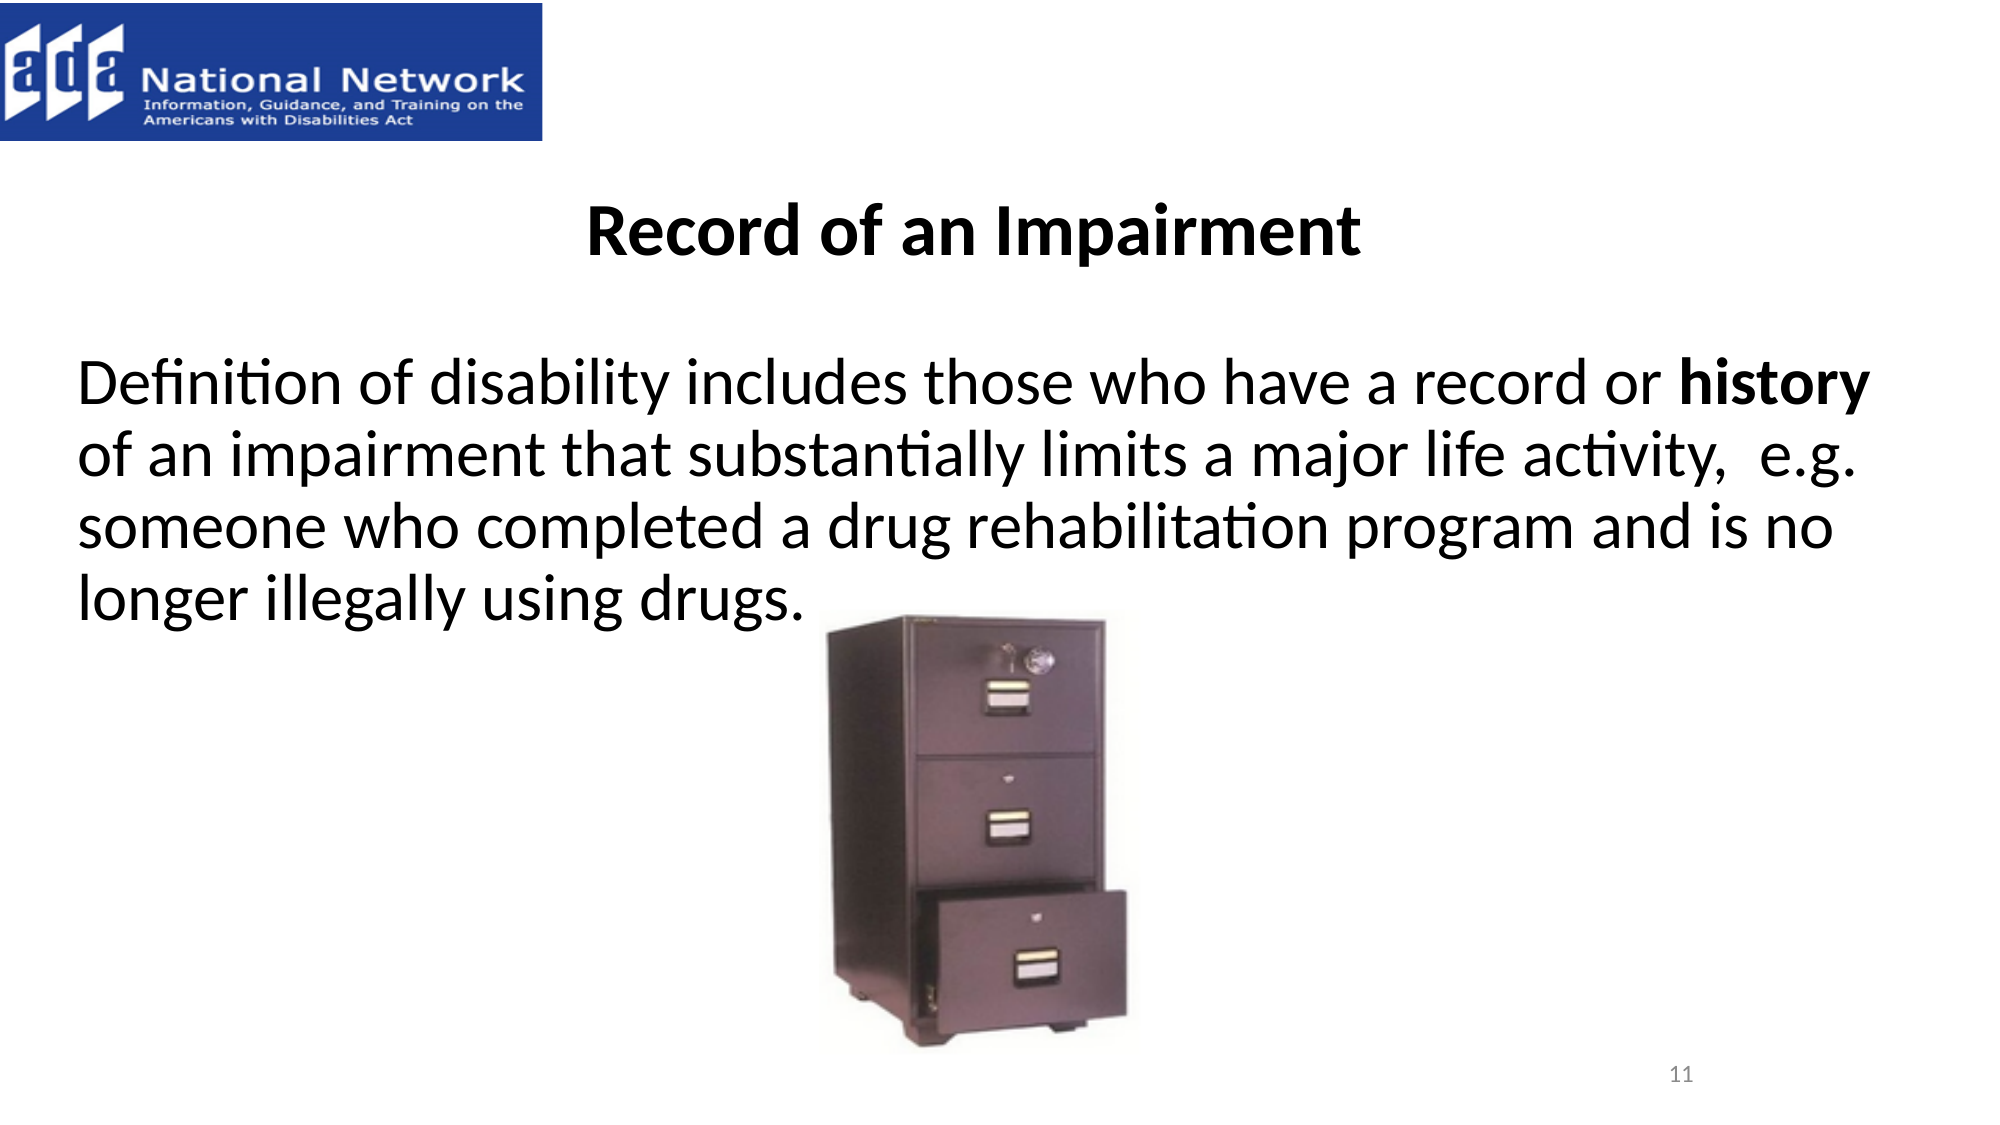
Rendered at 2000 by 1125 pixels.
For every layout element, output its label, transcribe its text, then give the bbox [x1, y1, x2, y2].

list Definition of disability includes those who have a record or history of an impairment that substantially limits a major life activity, e.g. someone who completed a drug rehabilitation program and is no longer illegally using drugs. [62, 339, 1938, 1066]
slide_number 11 [1359, 1042, 1710, 1103]
picture [819, 542, 1153, 1103]
title Record of an Impairment [112, 122, 1837, 339]
picture [0, 3, 543, 141]
